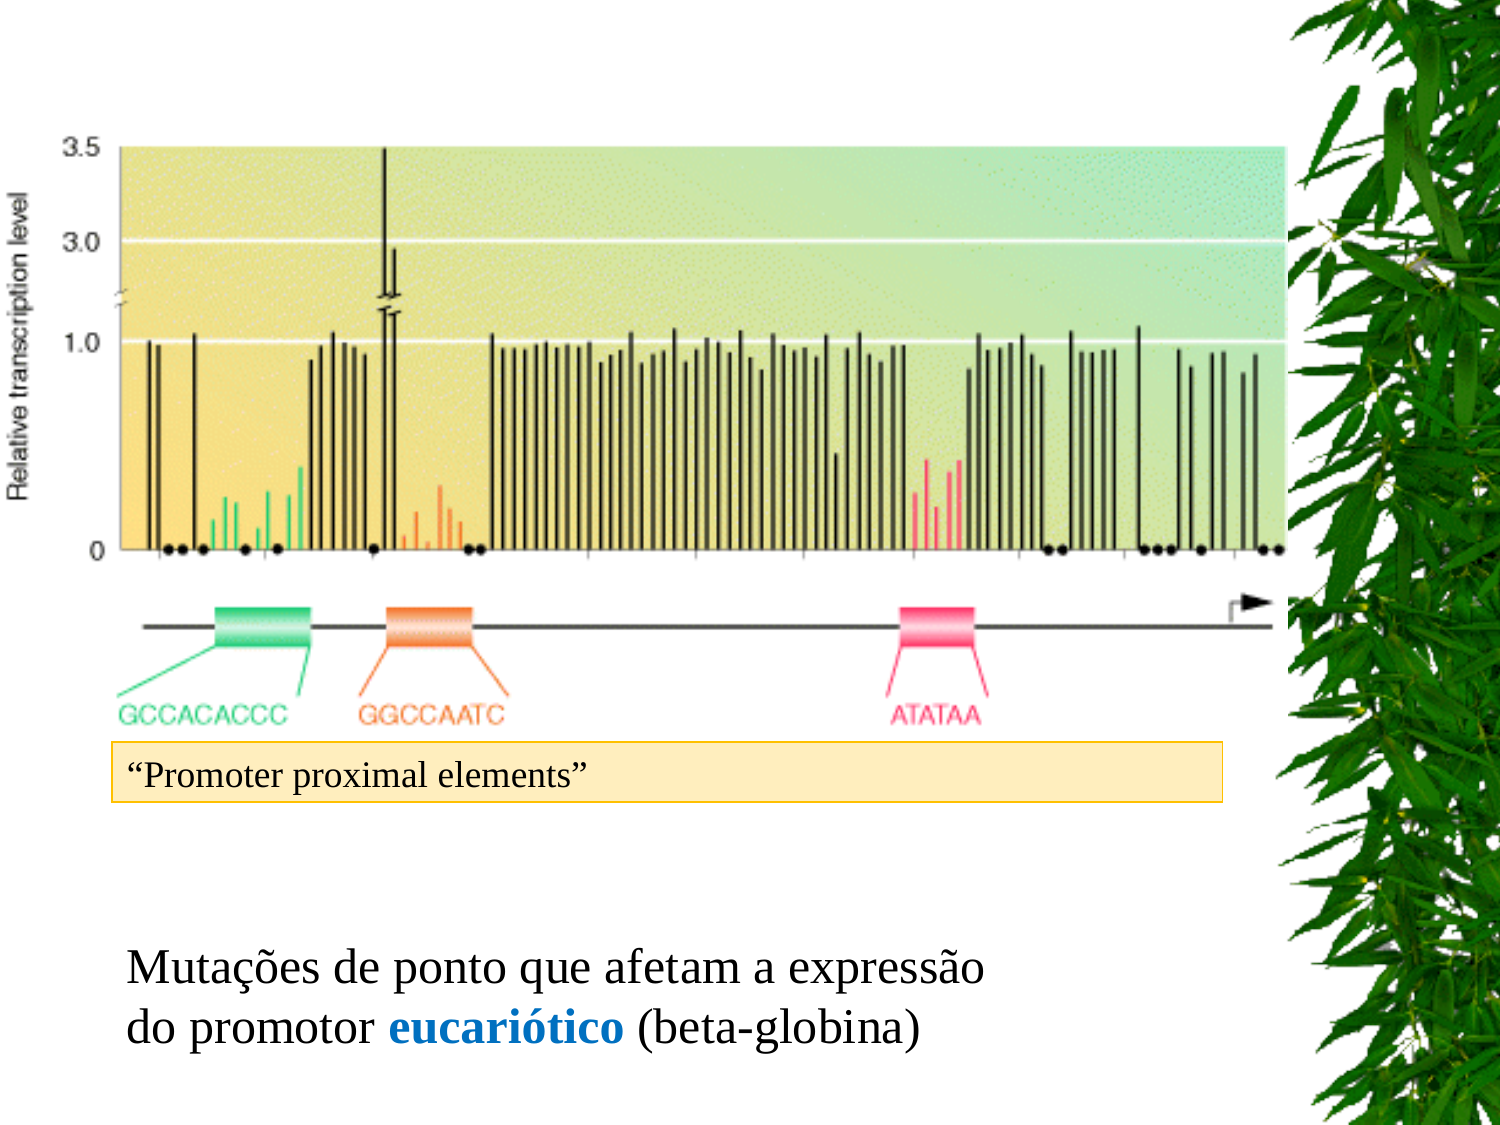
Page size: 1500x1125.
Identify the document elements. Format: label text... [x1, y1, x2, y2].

text_box “Promoter proximal elements” [112, 742, 1223, 802]
text_box Mutações de ponto que afetam a expressão do promotor eucariótico (beta-globina) [112, 926, 1034, 1061]
picture [0, 0, 1500, 1125]
